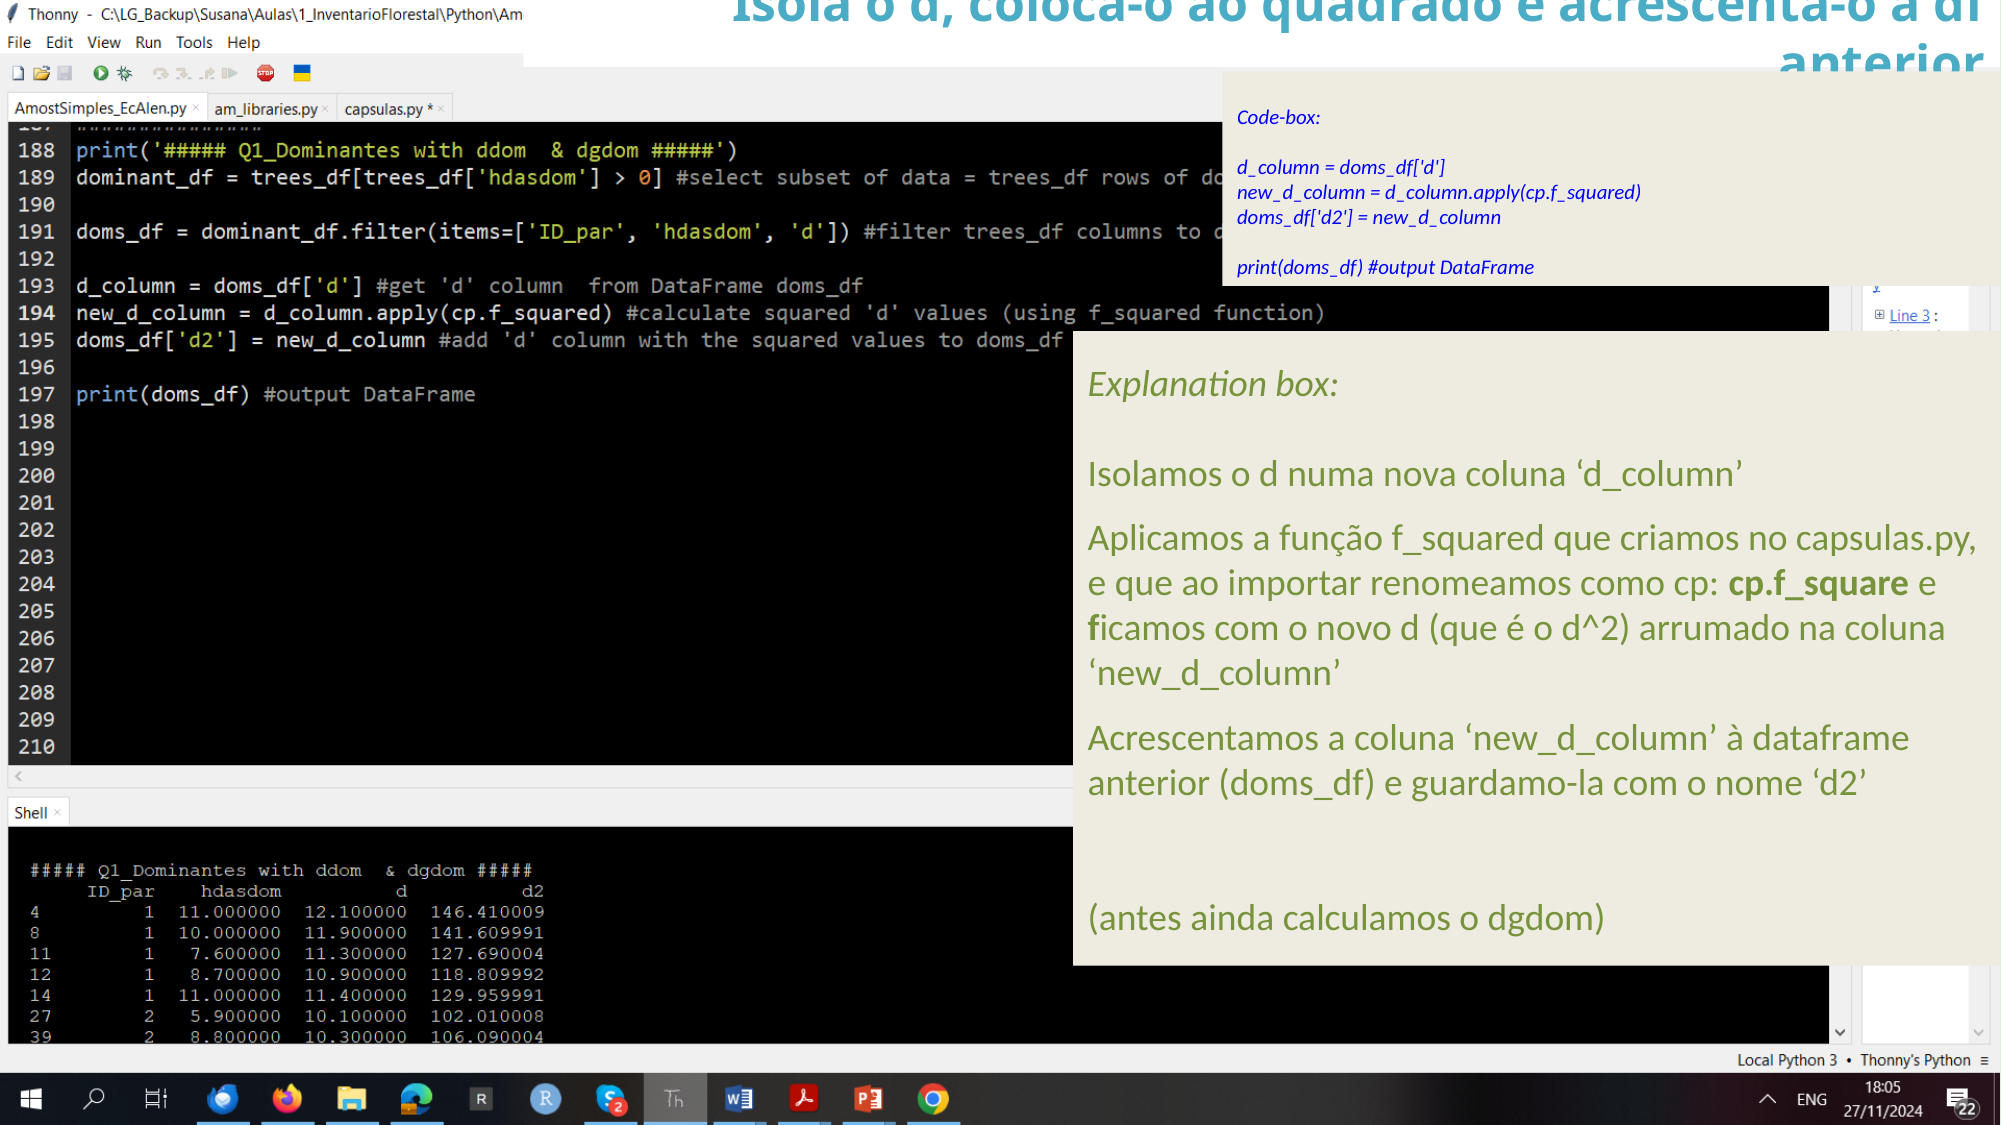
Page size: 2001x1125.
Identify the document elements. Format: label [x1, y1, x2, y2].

list [0, 0, 2000, 1125]
